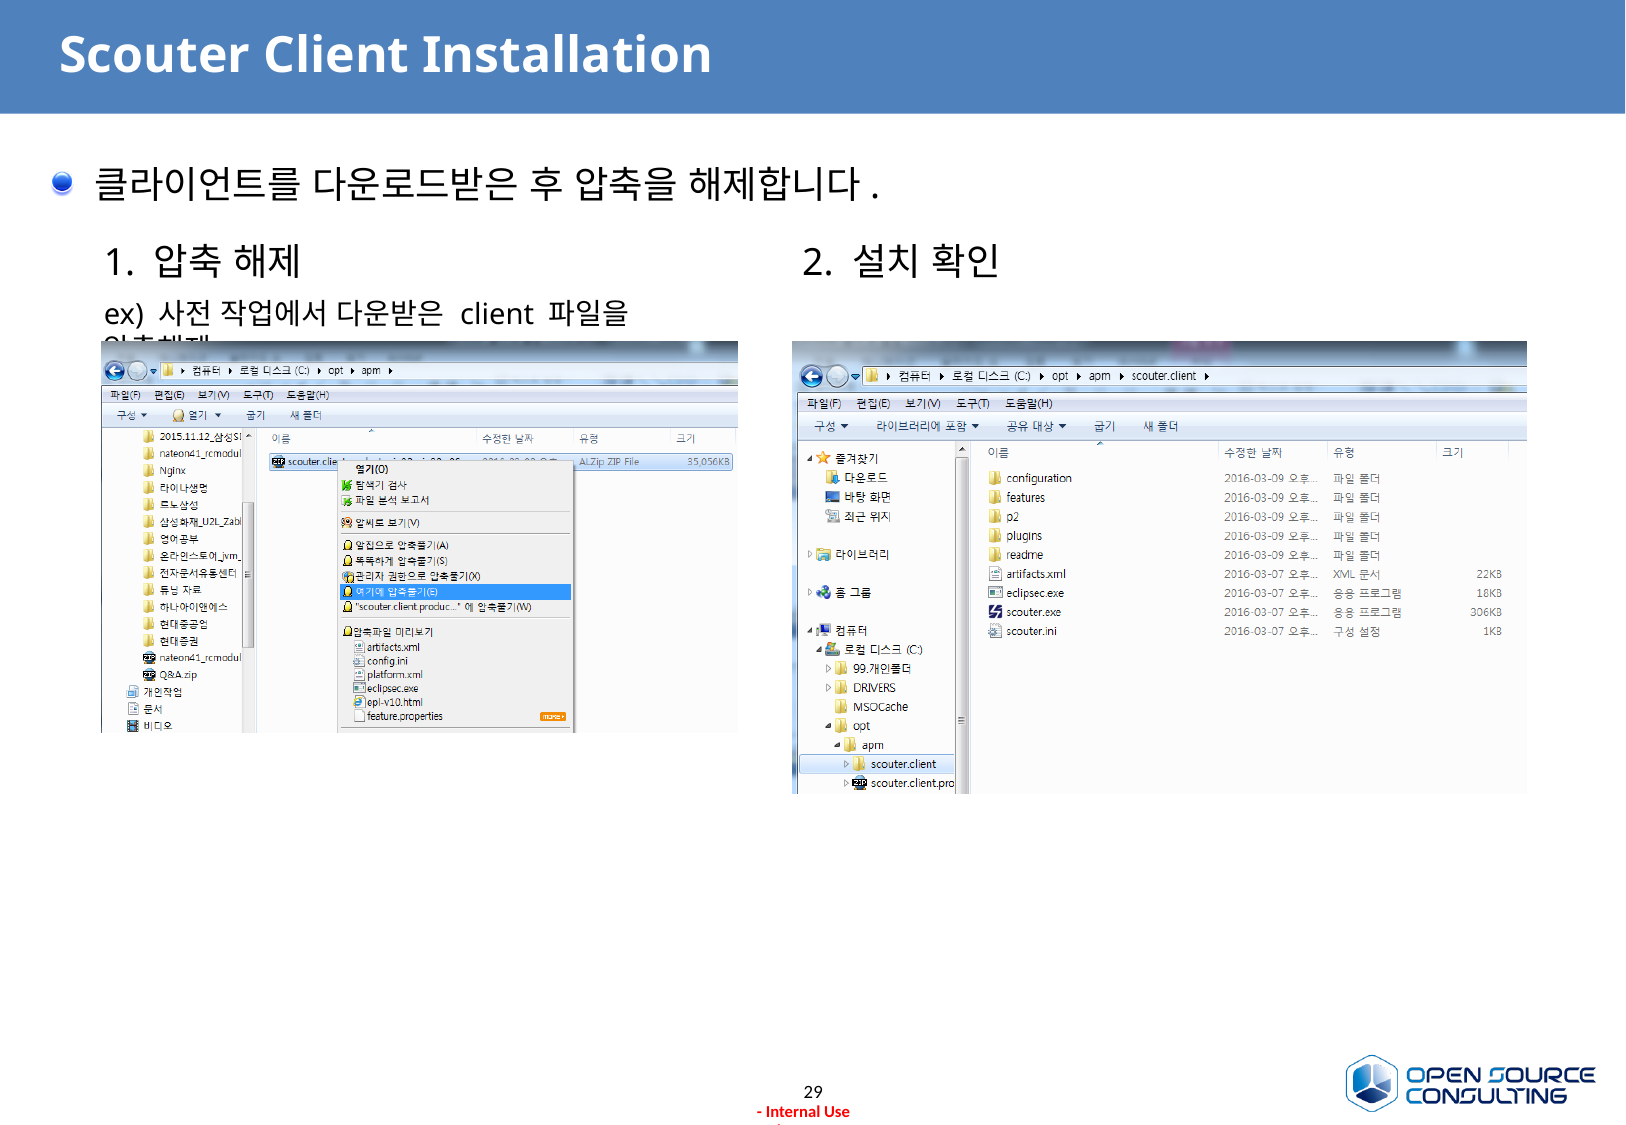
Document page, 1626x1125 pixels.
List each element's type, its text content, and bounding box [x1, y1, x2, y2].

picture [1344, 1053, 1597, 1113]
text_box 2. 설치 확인 [799, 237, 1569, 296]
picture [791, 341, 1527, 794]
text_box 1. 압축 해제 ex) 사전 작업에서 다운받은 client 파일을 압축해제 [101, 237, 705, 341]
picture [101, 341, 738, 733]
slide_number 29 - Internal Use Only - [754, 1083, 897, 1125]
title Scouter Client Installation [57, 22, 1568, 211]
picture [50, 170, 74, 197]
text_box 클라이언트를 다운로드받은 후 압축을 해제합니다. [36, 148, 1549, 214]
